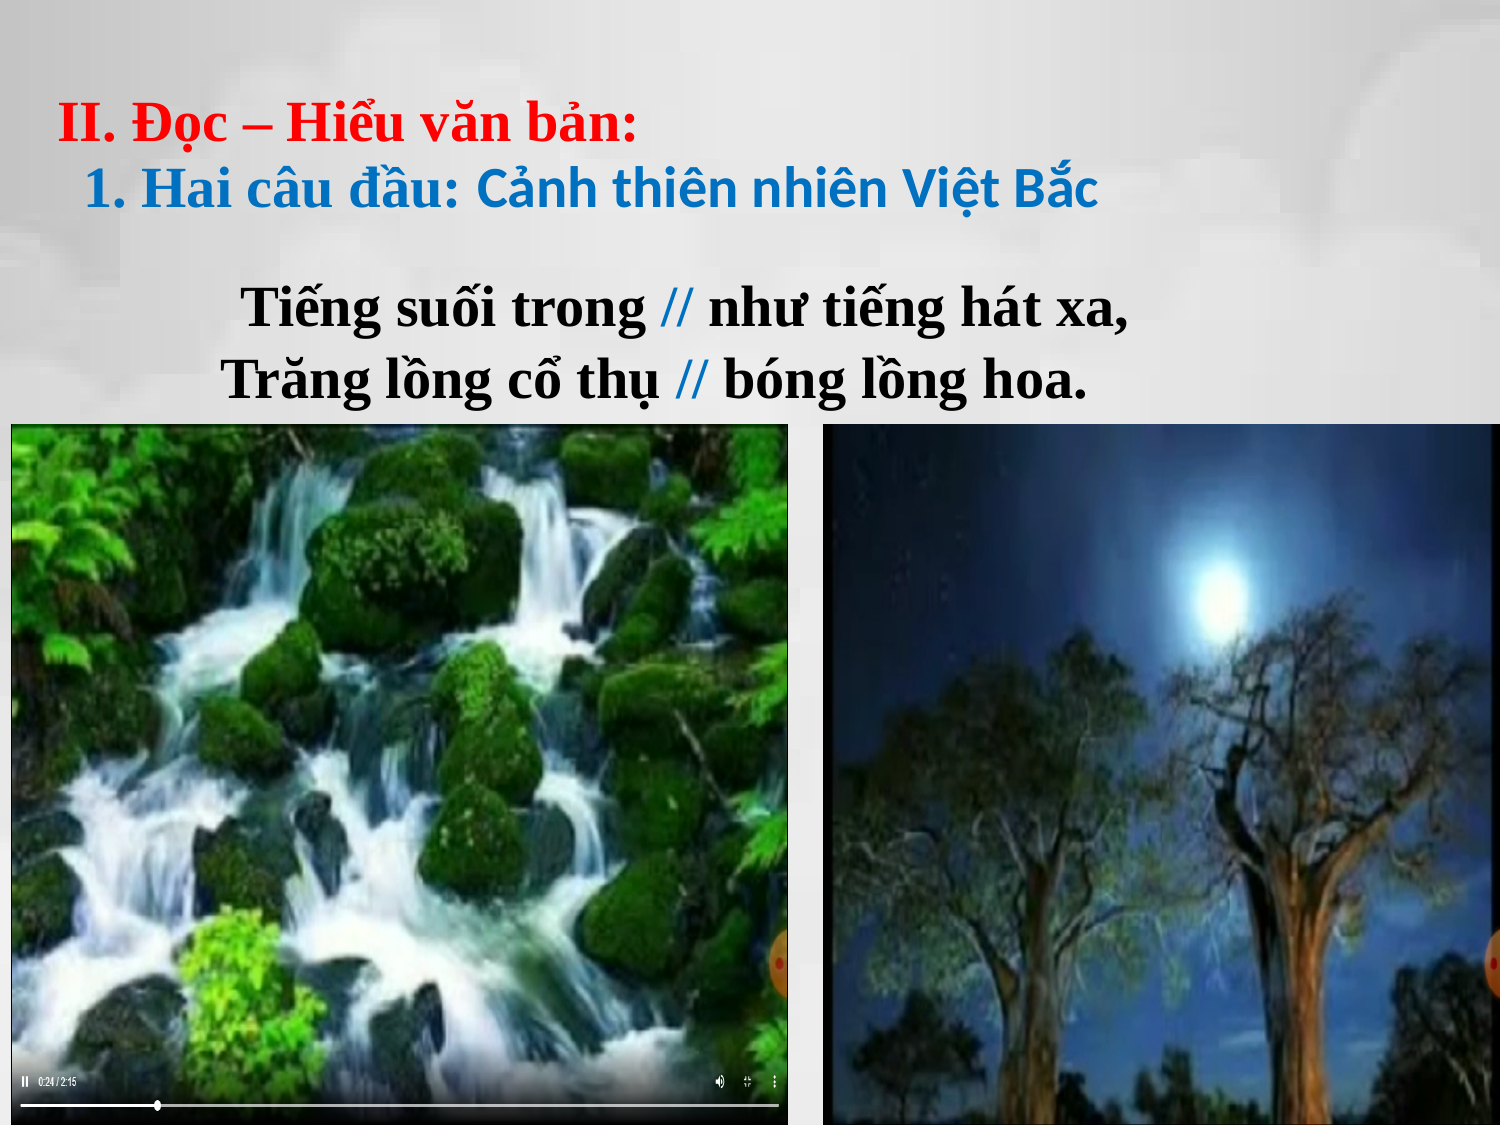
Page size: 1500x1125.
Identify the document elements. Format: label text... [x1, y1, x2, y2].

picture [0, 0, 1500, 1125]
text_box Tiếng suối trong // như tiếng hát xa, Trăng lồng cổ thụ // bóng lồng hoa. [74, 252, 1500, 543]
list II. Đọc – Hiểu văn bản: 1. Hai câu đầu: Cảnh thiên nhiên Việt Bắc [24, 69, 1500, 310]
